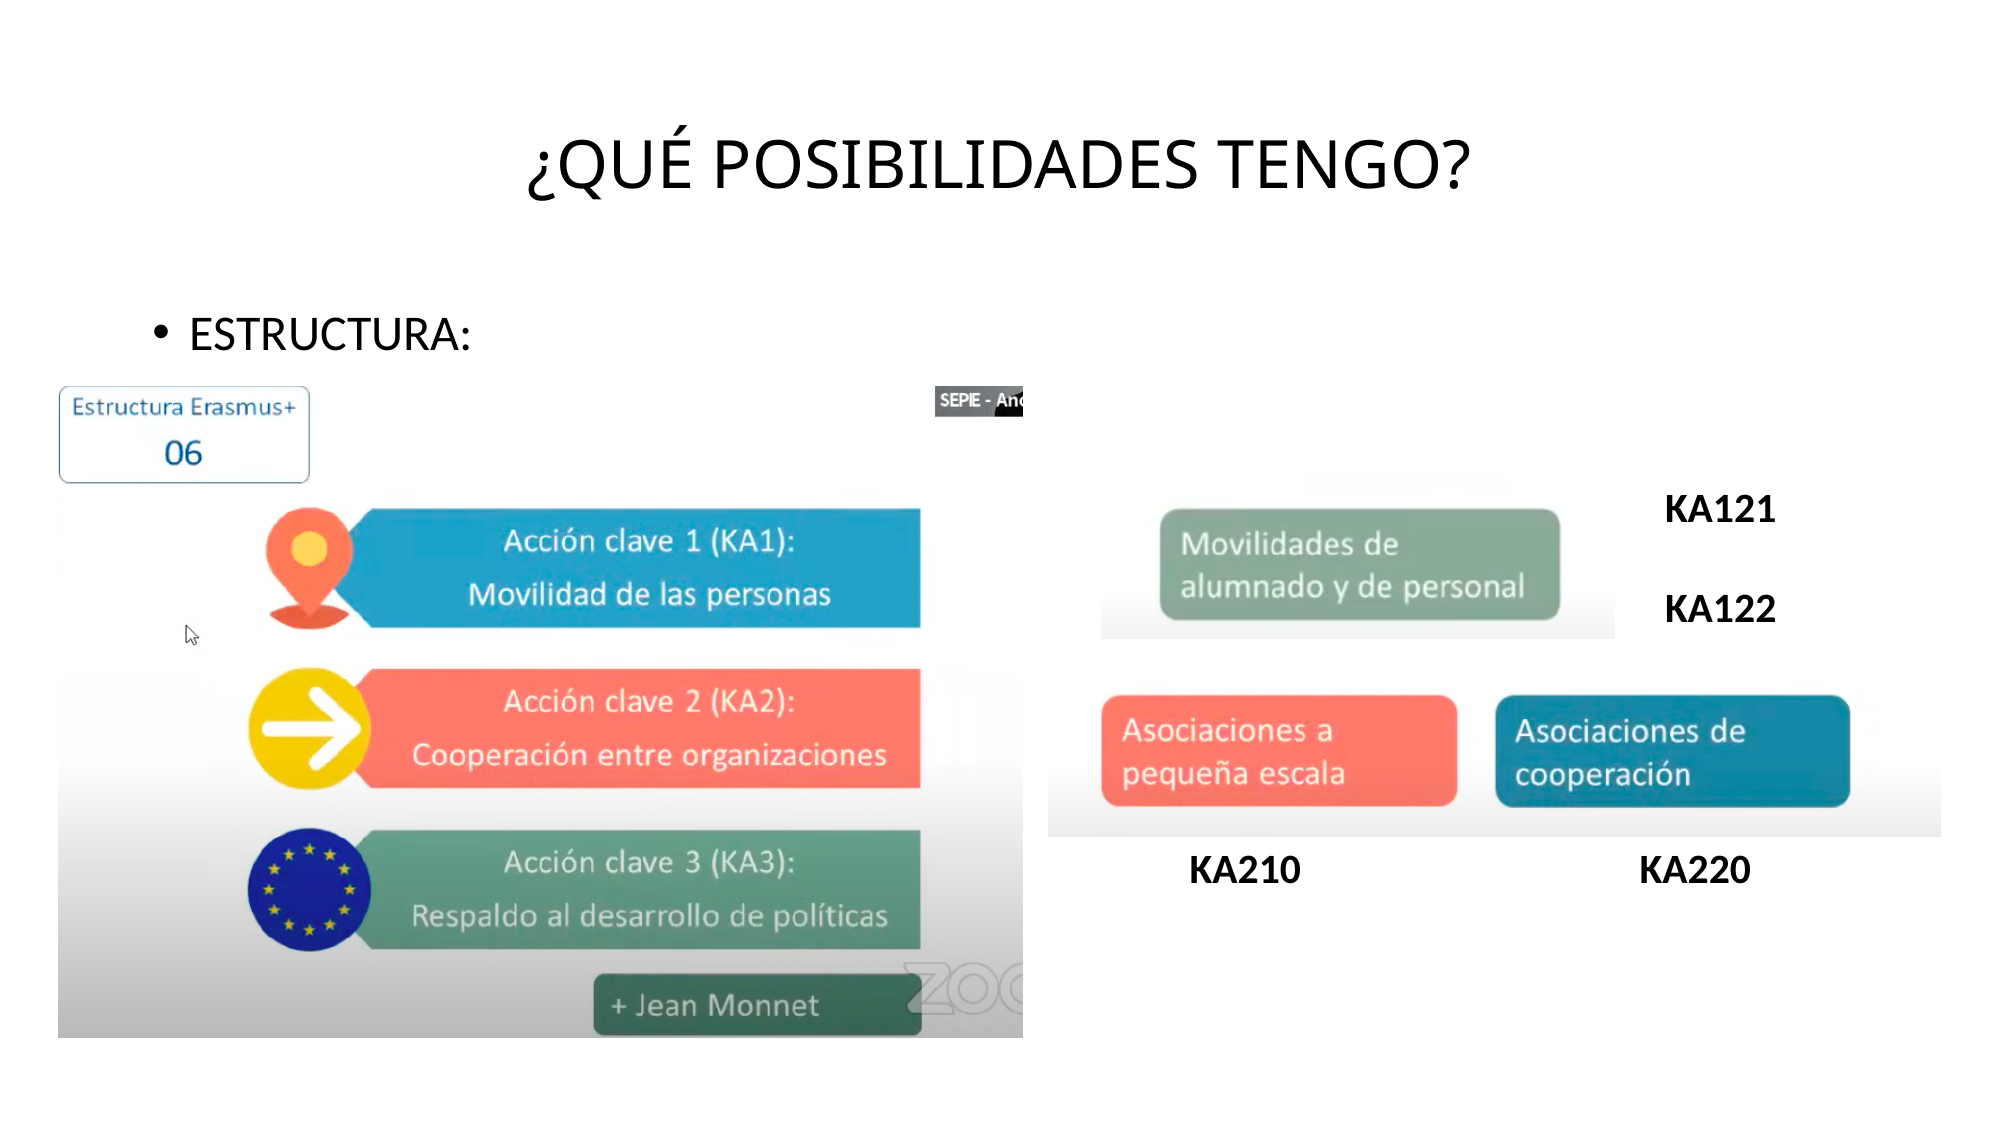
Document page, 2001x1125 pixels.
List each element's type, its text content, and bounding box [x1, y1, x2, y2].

title ¿QUÉ POSIBILIDADES TENGO? [137, 57, 1863, 276]
picture [1048, 673, 1941, 838]
text_box KA210 KA220 [1174, 838, 1927, 900]
picture [58, 386, 1023, 1038]
picture [1101, 471, 1615, 639]
text_box KA121 KA122 [1650, 473, 1927, 673]
list ESTRUCTURA: [137, 299, 1863, 1014]
